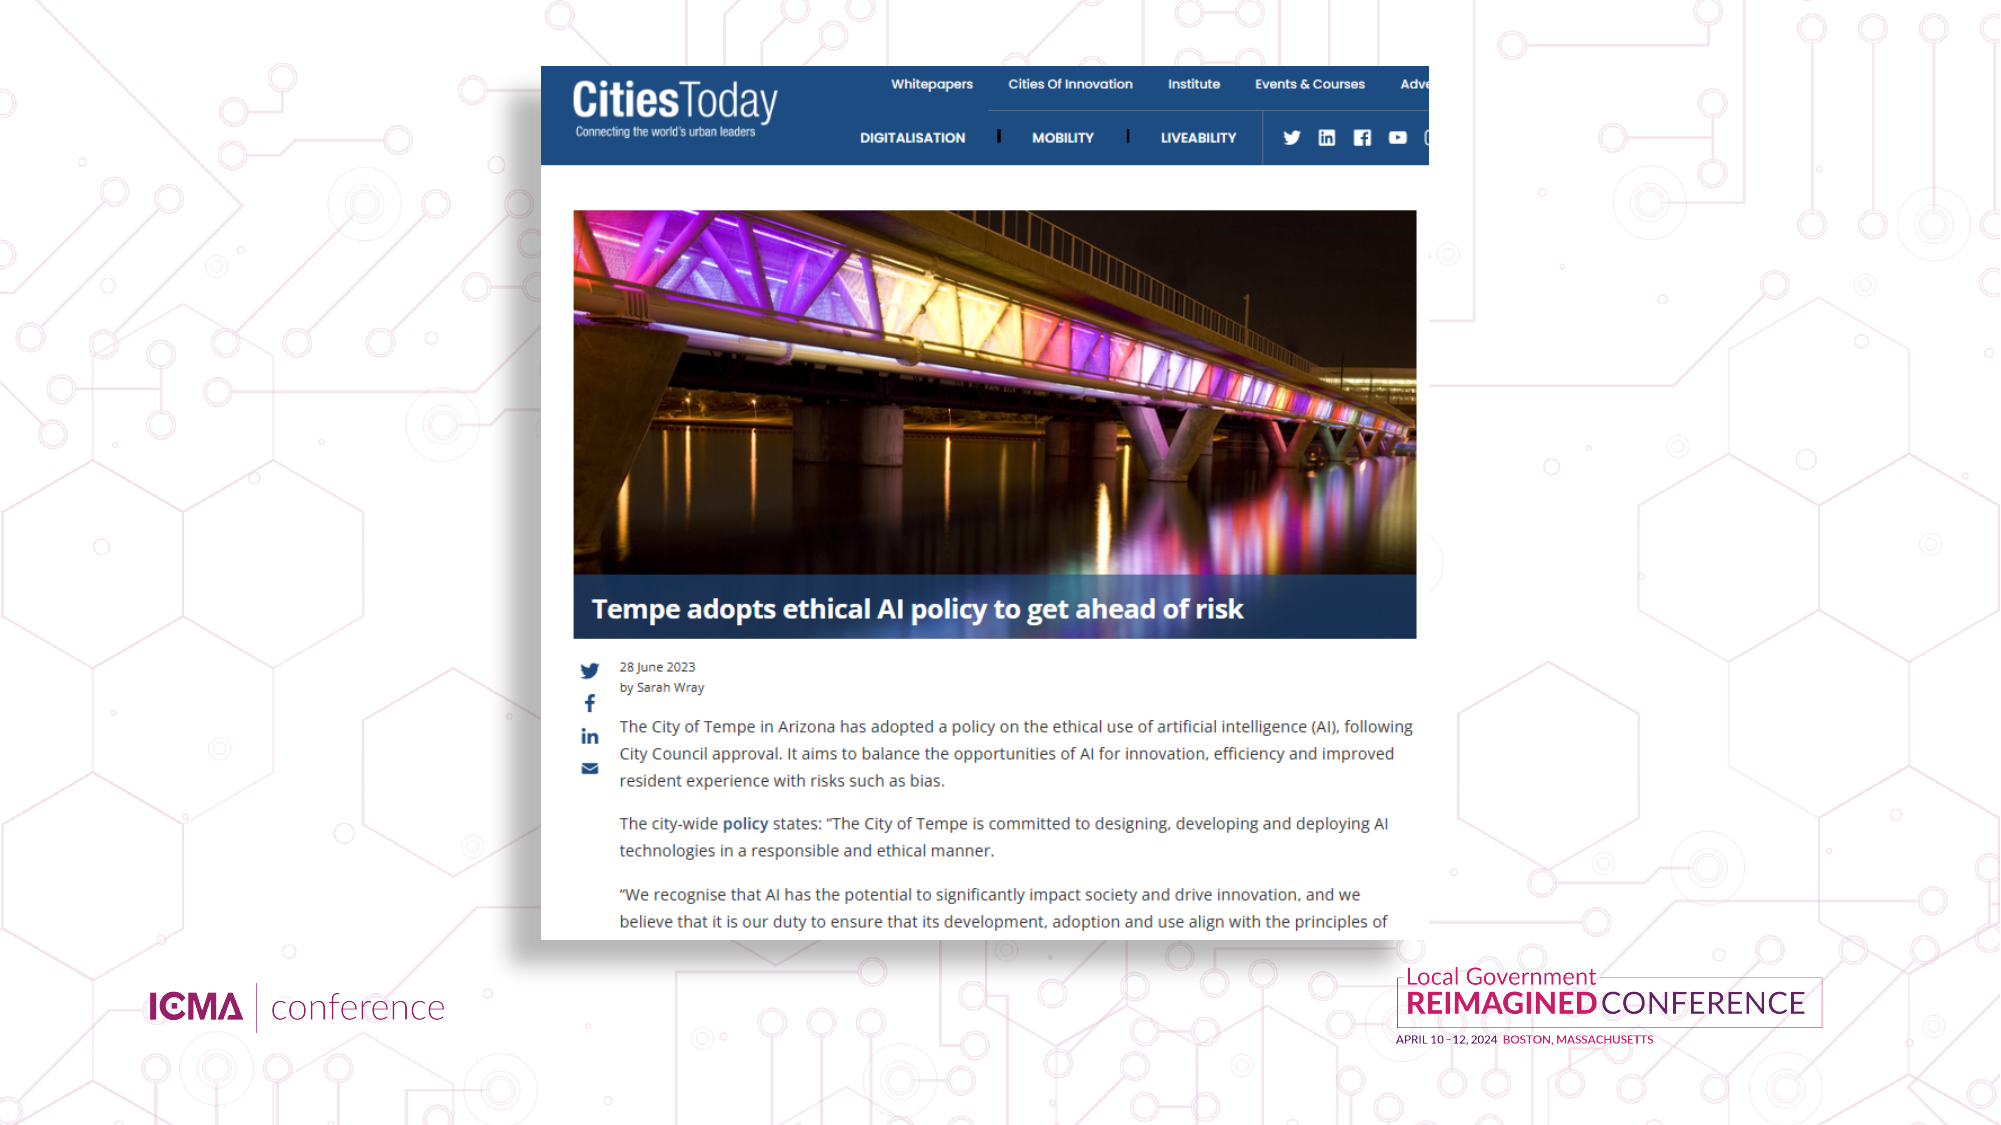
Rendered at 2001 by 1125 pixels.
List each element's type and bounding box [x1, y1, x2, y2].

picture [150, 983, 444, 1033]
picture [1384, 954, 1834, 1060]
picture [541, 66, 1429, 940]
